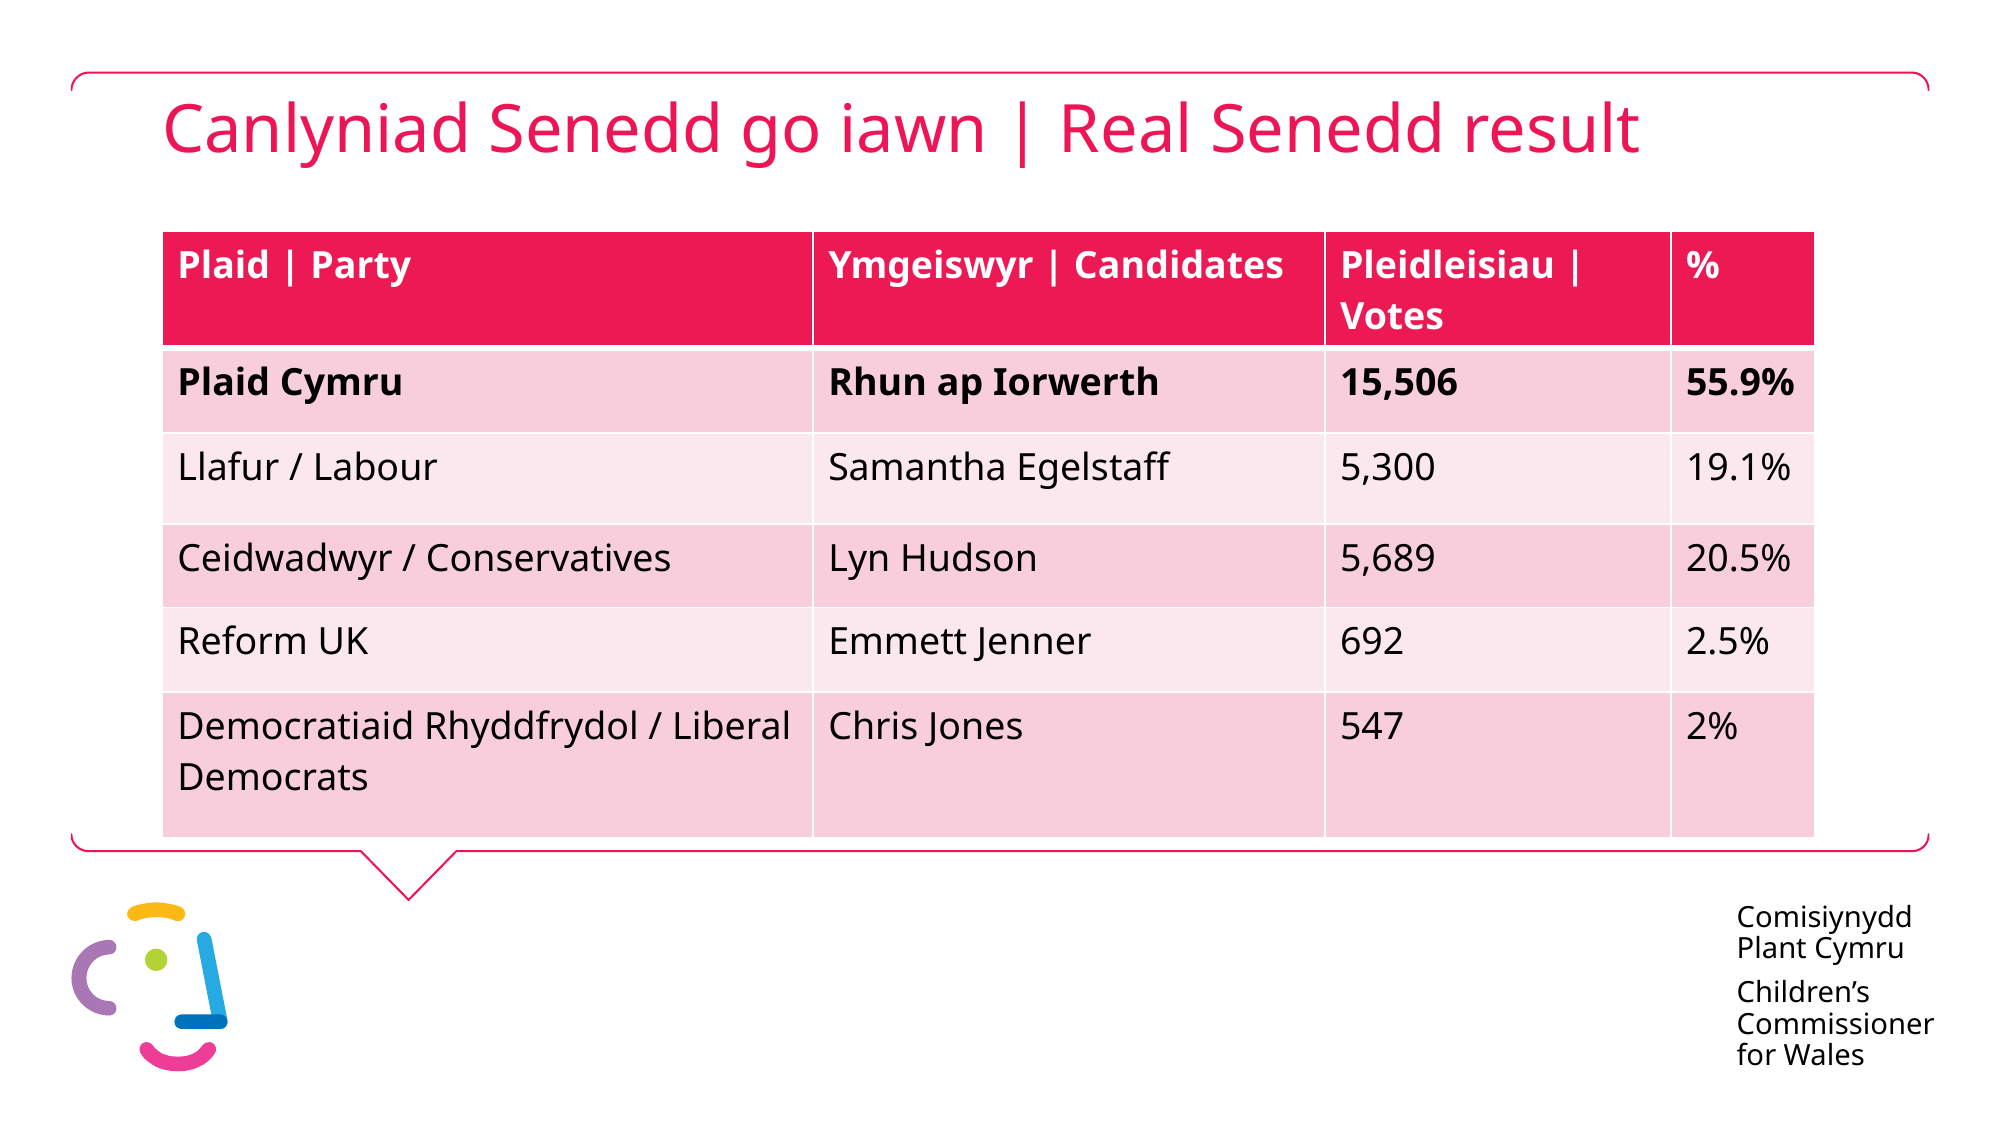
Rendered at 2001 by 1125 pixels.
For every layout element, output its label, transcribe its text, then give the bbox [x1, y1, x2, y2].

table_cell Rhun ap Iorwerth [814, 351, 1324, 432]
table_cell Lyn Hudson [814, 525, 1324, 607]
table_cell Plaid Cymru [163, 351, 812, 432]
table_cell 2.5% [1672, 608, 1814, 691]
table_cell 5,300 [1326, 434, 1670, 523]
table_cell 5,689 [1326, 525, 1670, 607]
table_cell Ceidwadwyr / Conservatives [163, 525, 812, 607]
table_cell 692 [1326, 608, 1670, 691]
table_cell 15,506 [1326, 351, 1670, 432]
table_cell 2% [1672, 693, 1814, 837]
table_cell Llafur / Labour [163, 434, 812, 523]
table_cell 19.1% [1672, 434, 1814, 523]
table_header % [1672, 232, 1814, 345]
table_cell 55.9% [1672, 351, 1814, 432]
table_cell Reform UK [163, 608, 812, 691]
table_cell Chris Jones [814, 693, 1324, 837]
table_header Pleidleisiau | Votes [1326, 232, 1670, 345]
table_header Plaid | Party [163, 232, 812, 345]
table_cell Democratiaid Rhyddfrydol / Liberal Democrats [163, 693, 812, 837]
table_cell Emmett Jenner [814, 608, 1324, 691]
table_header Ymgeiswyr | Candidates [814, 232, 1324, 345]
table_cell Samantha Egelstaff [814, 434, 1324, 523]
title Canlyniad Senedd go iawn | Real Senedd result [162, 94, 1939, 168]
table_cell 547 [1326, 693, 1670, 837]
table_cell 20.5% [1672, 525, 1814, 607]
